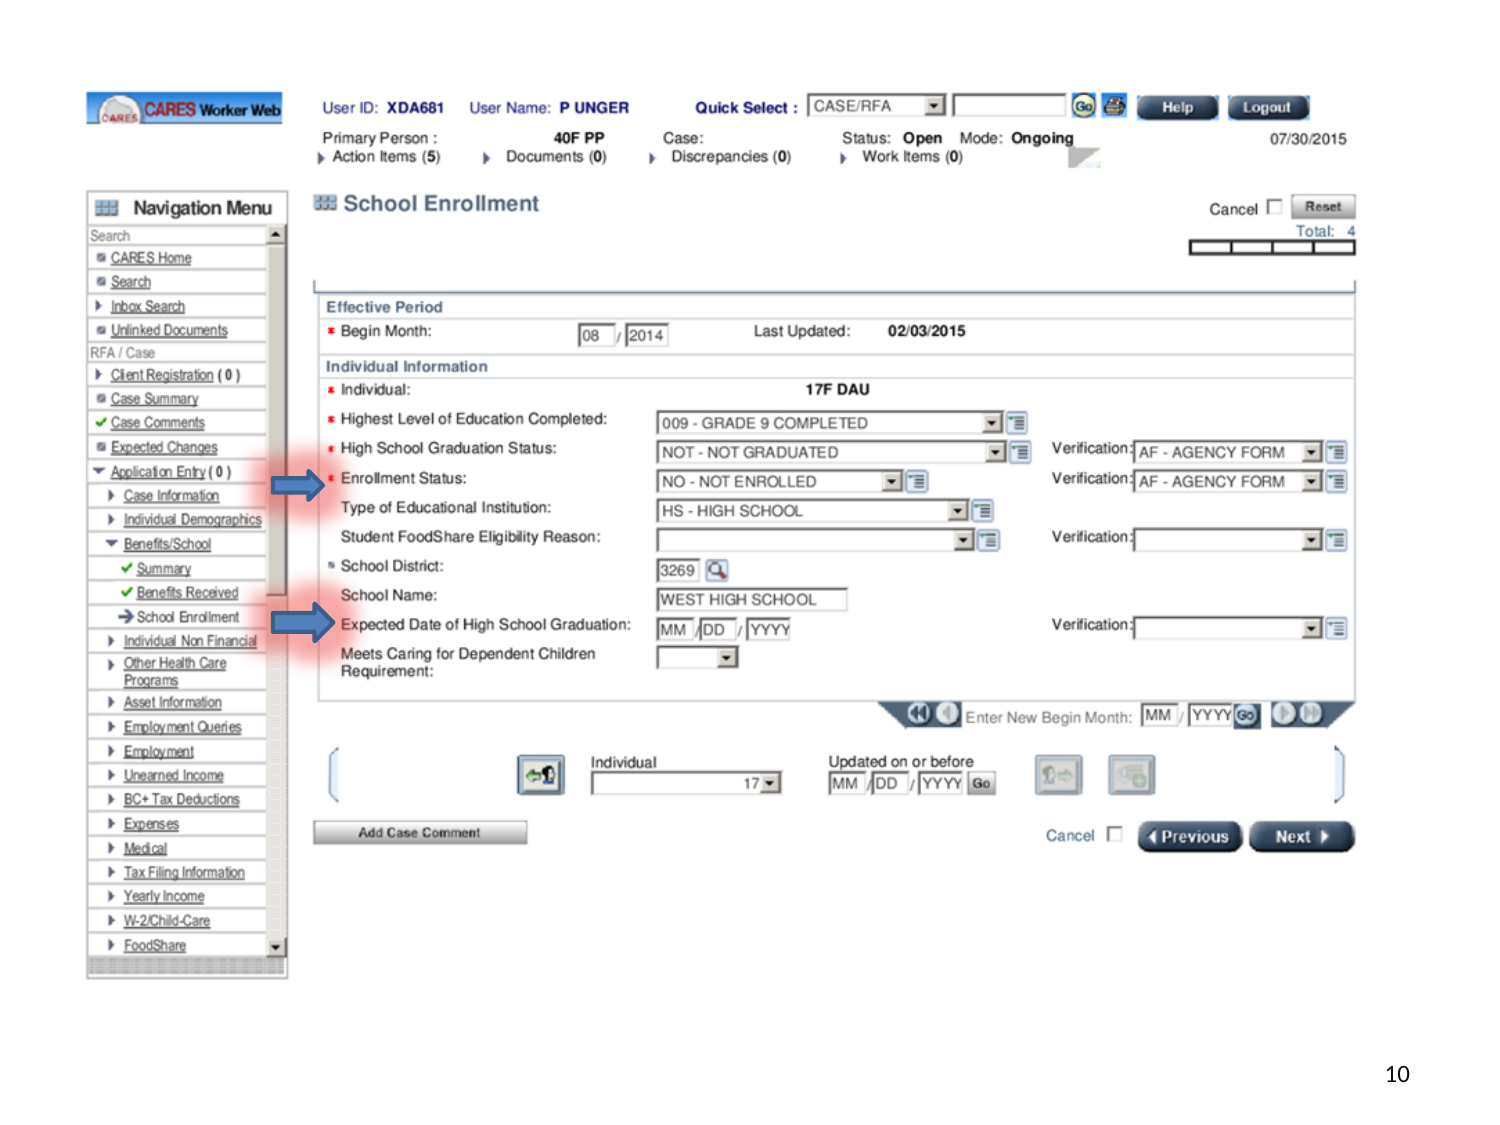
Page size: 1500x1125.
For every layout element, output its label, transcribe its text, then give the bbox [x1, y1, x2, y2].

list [49, 62, 1401, 1001]
slide_number 10 [1074, 1042, 1425, 1103]
